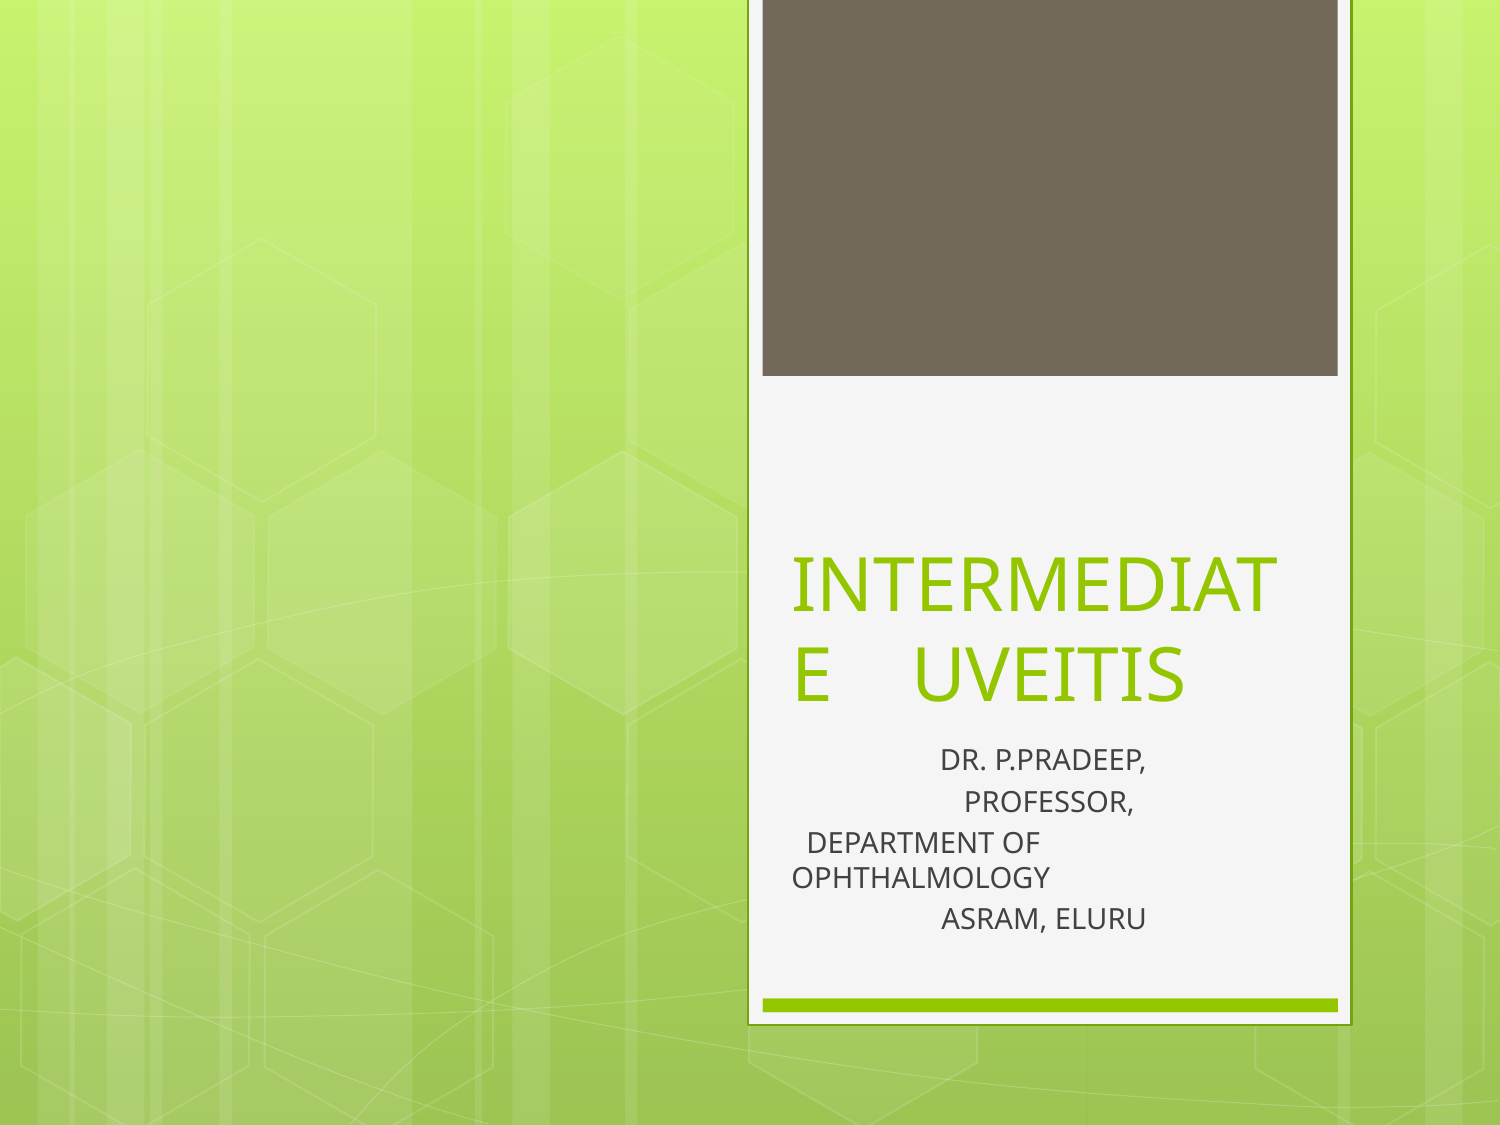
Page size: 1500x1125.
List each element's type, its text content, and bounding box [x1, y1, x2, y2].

title INTERMEDIATE UVEITIS [776, 444, 1320, 724]
subtitle DR. P.PRADEEP, PROFESSOR, DEPARTMENT OF OPHTHALMOLOGY ASRAM, ELURU [776, 725, 1320, 933]
